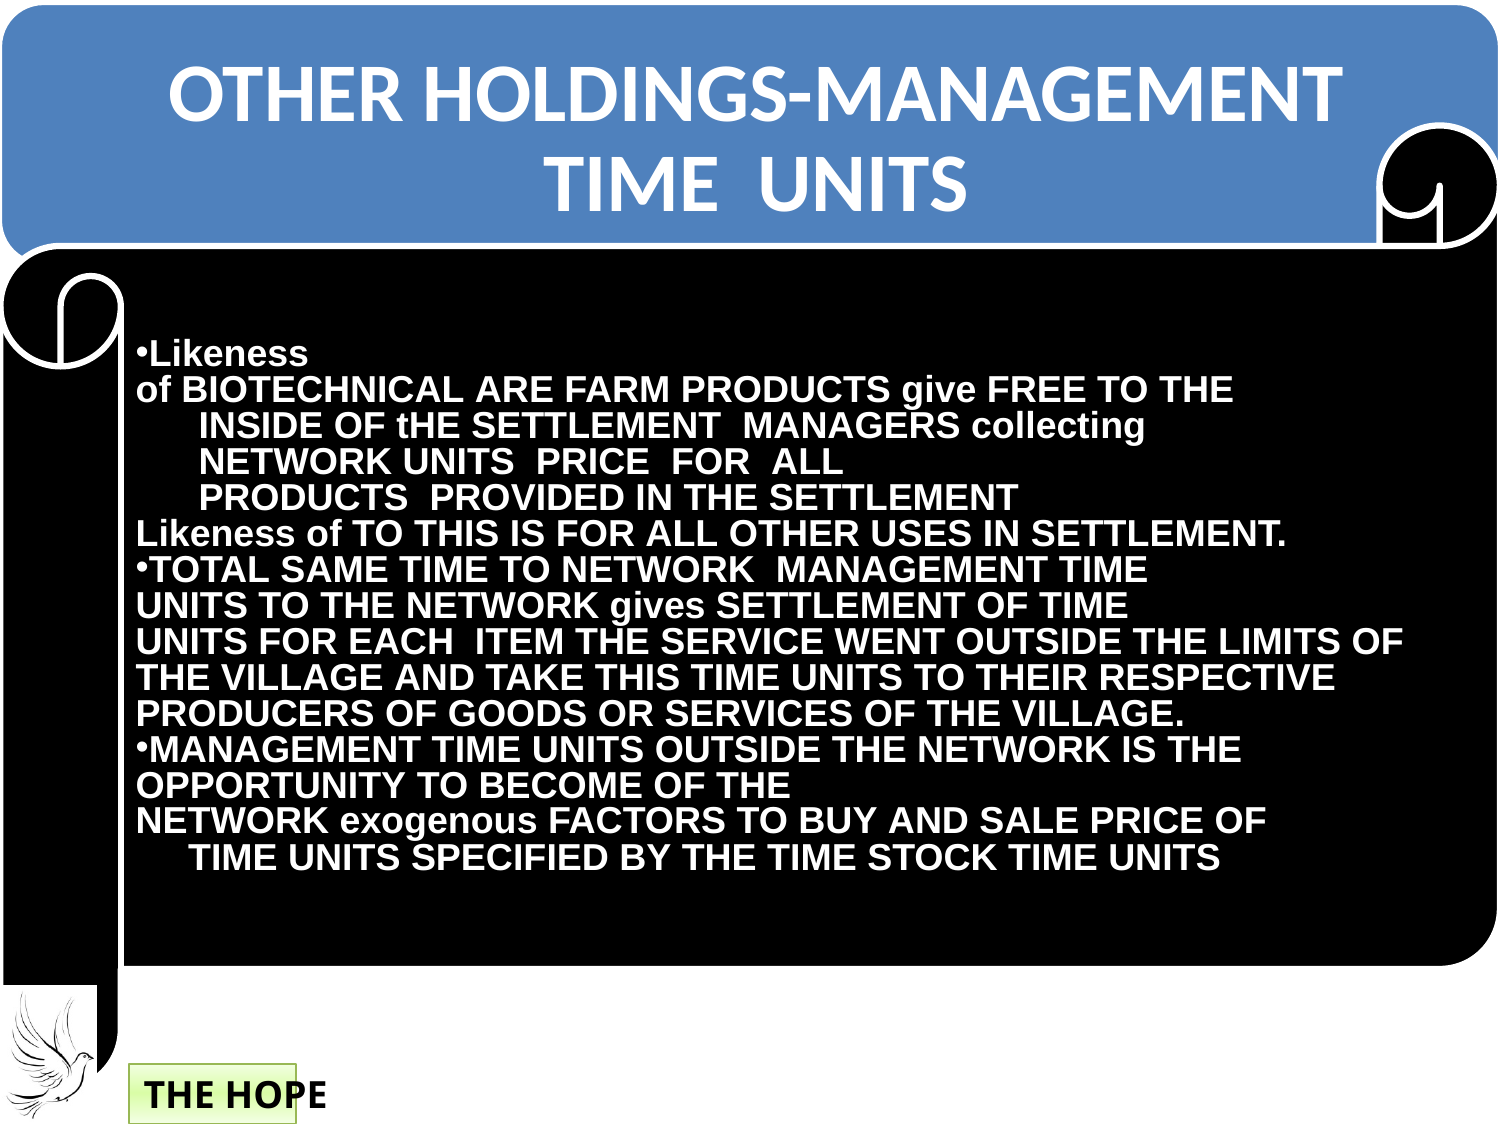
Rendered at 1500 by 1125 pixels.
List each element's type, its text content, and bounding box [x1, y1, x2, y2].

text_box Likeness of BIOTECHNICAL ARE FARM PRODUCTS give FREE TO THE INSIDE OF tHE SETTLEMENT MANAGERS collecting NETWORK UNITS PRICE FOR ALL PRODUCTS PROVIDED IN THE SETTLEMENT Likeness of TO THIS IS FOR ALL OTHER USES IN SETTLEMENT. TOTAL SAME TIME TO NETWORK MANAGEMENT TIME UNITS TO THE NETWORK gives SETTLEMENT OF TIME UNITS FOR EACH ITEM THE SERVICE WENT OUTSIDE THE LIMITS OF THE VILLAGE AND TAKE THIS TIME UNITS TO THEIR RESPECTIVE PRODUCERS OF GOODS OR SERVICES OF THE VILLAGE. MANAGEMENT TIME UNITS OUTSIDE THE NETWORK IS THE OPPORTUNITY TO BECOME OF THE NETWORK exogenous FACTORS TO BUY AND SALE PRICE OF TIME UNITS SPECIFIED BY THE TIME STOCK TIME UNITS [0, 125, 1500, 1074]
text_box THE HOPE [128, 1063, 296, 1124]
text_box OTHER HOLDINGS-MANAGEMENT TIME UNITS [0, 3, 1500, 259]
picture [0, 985, 97, 1125]
